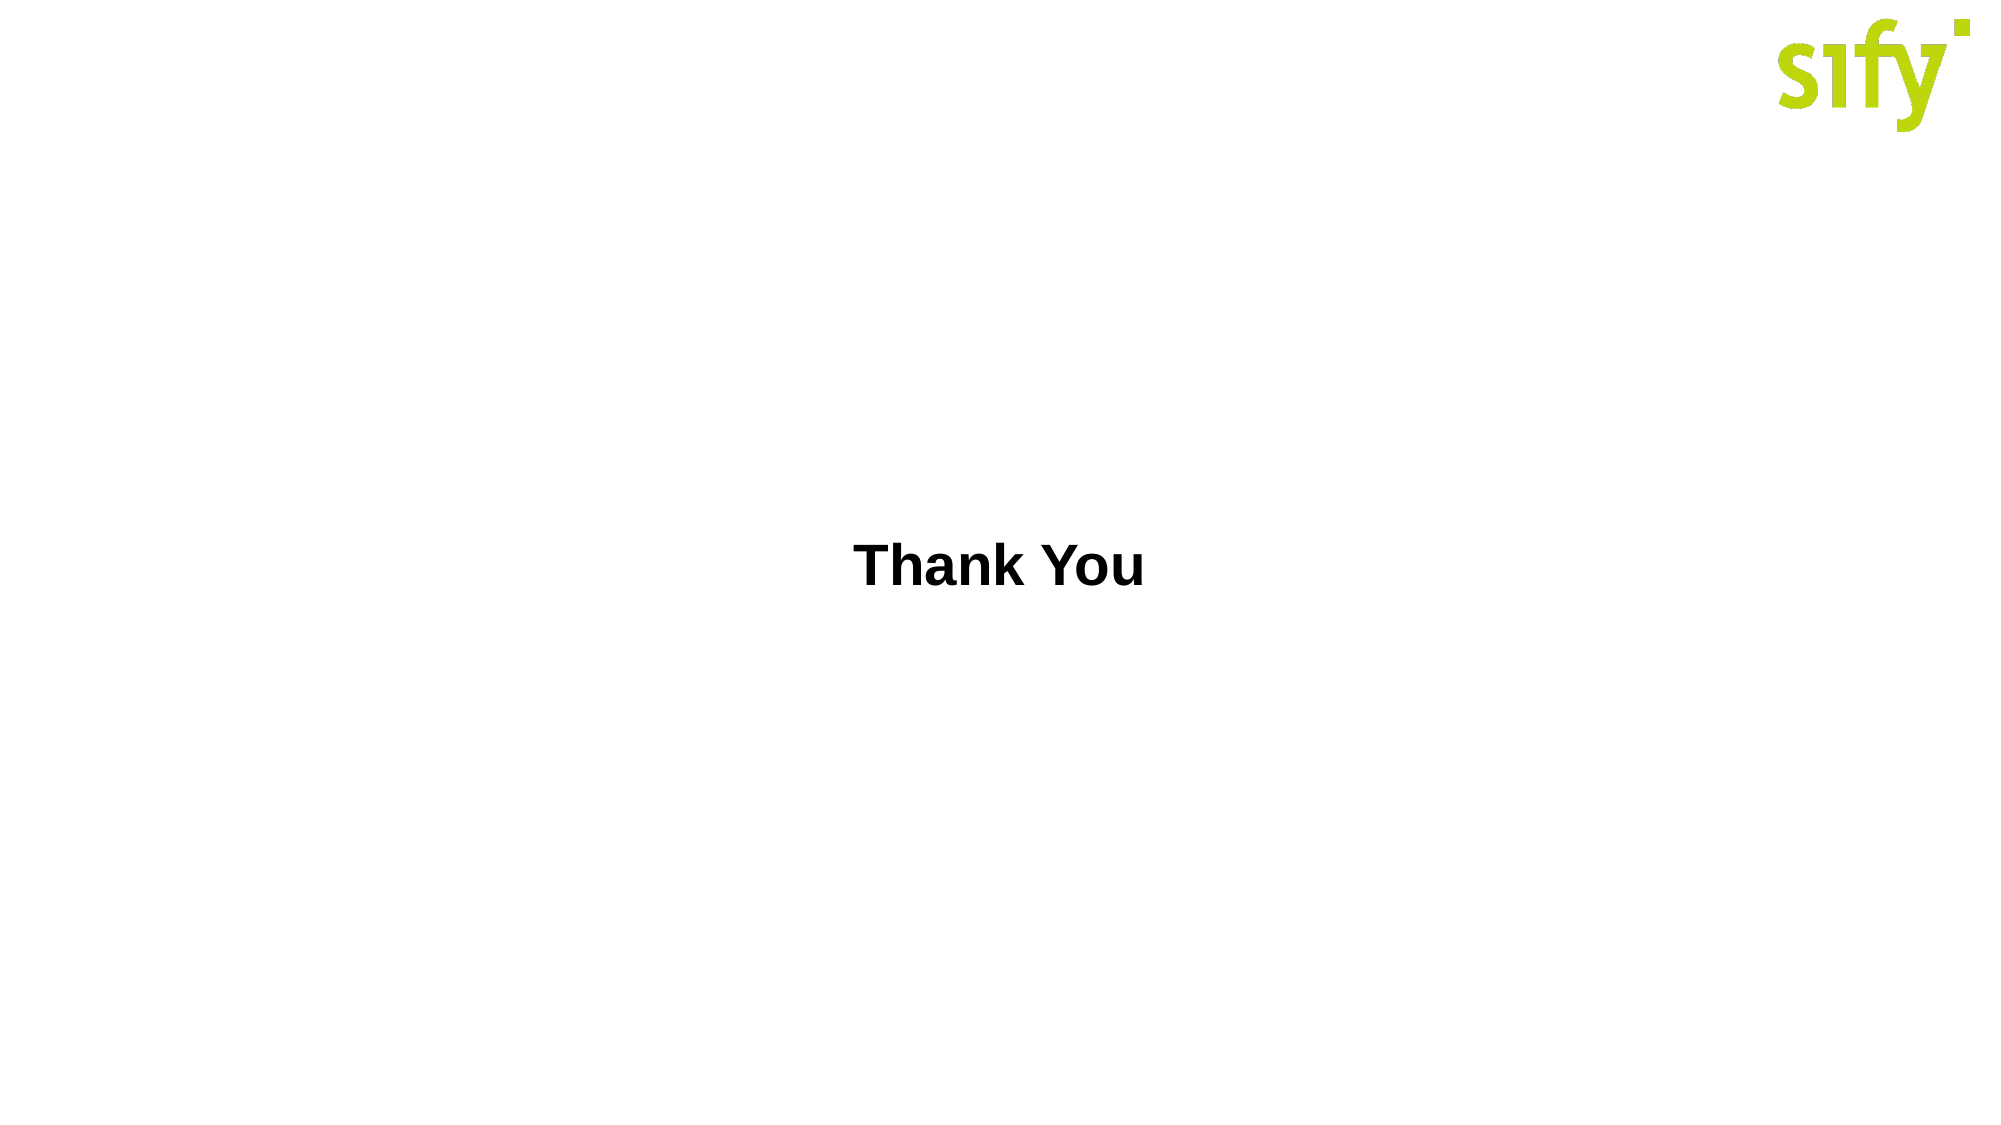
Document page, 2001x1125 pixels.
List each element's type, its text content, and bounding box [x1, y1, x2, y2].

text_box Thank You [838, 519, 1161, 605]
picture [1741, 3, 1984, 147]
